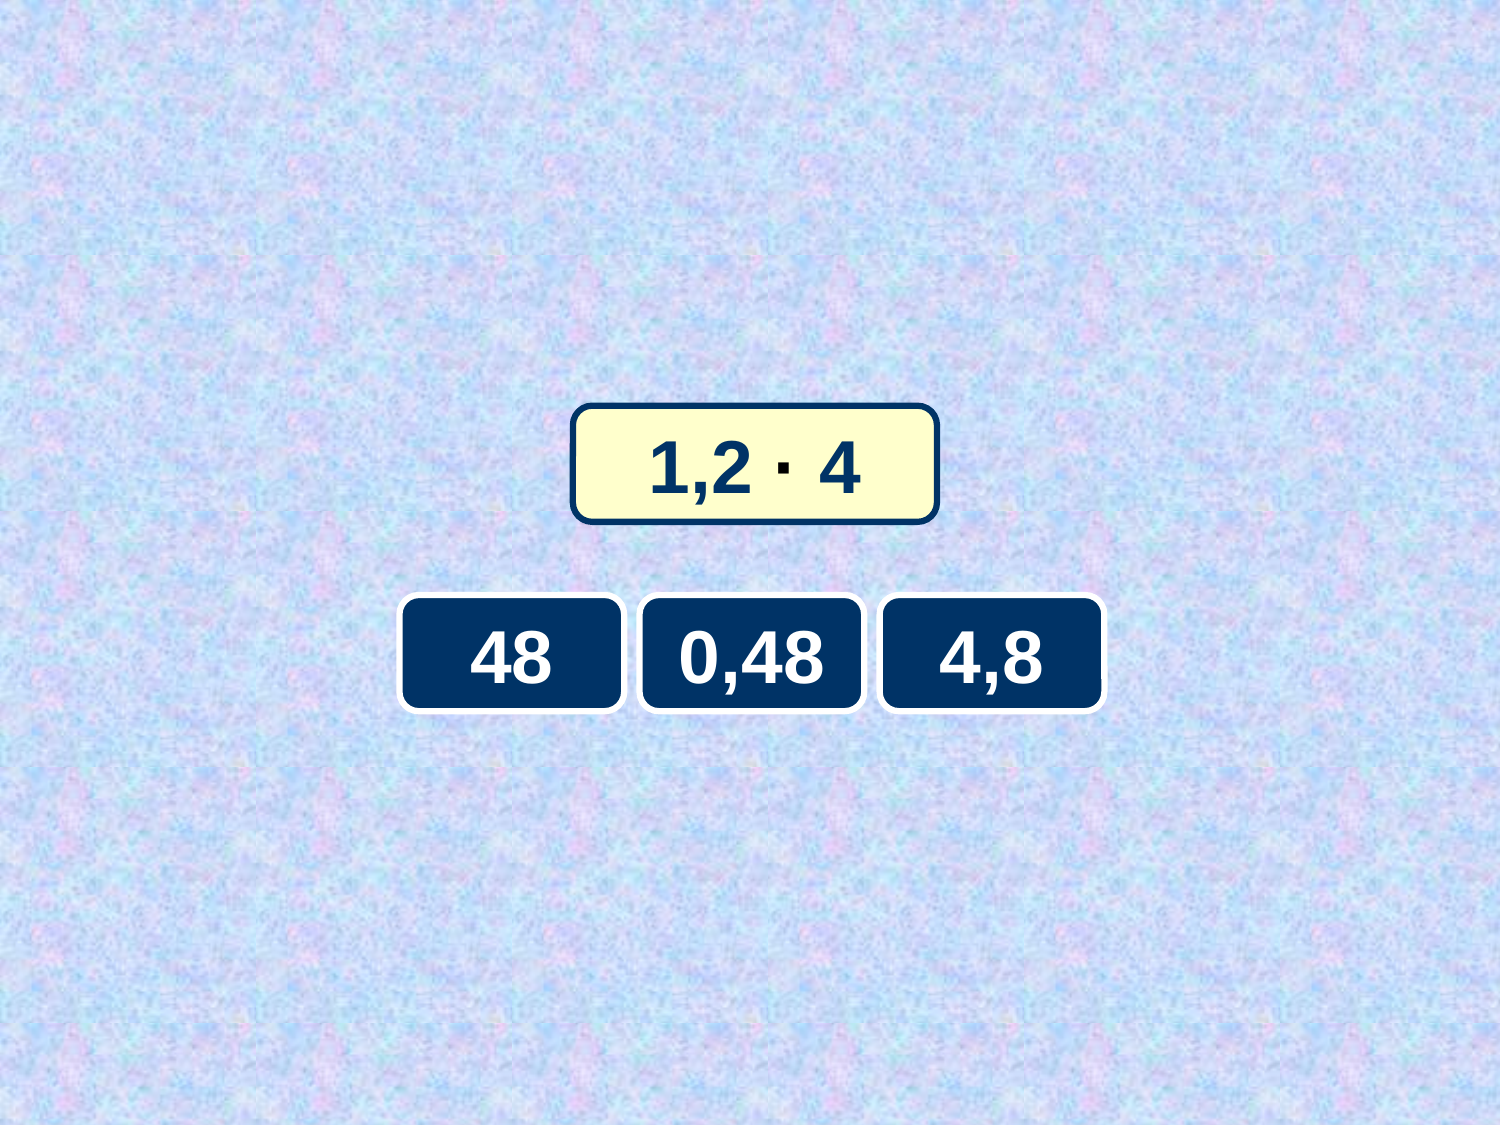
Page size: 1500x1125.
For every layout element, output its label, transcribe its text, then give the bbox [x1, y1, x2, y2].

text_box 4,8 [879, 594, 1105, 712]
text_box 48 [399, 594, 625, 712]
text_box 1,2 · 4 [572, 405, 937, 522]
text_box 0,48 [639, 594, 865, 712]
picture [0, 0, 1500, 1125]
